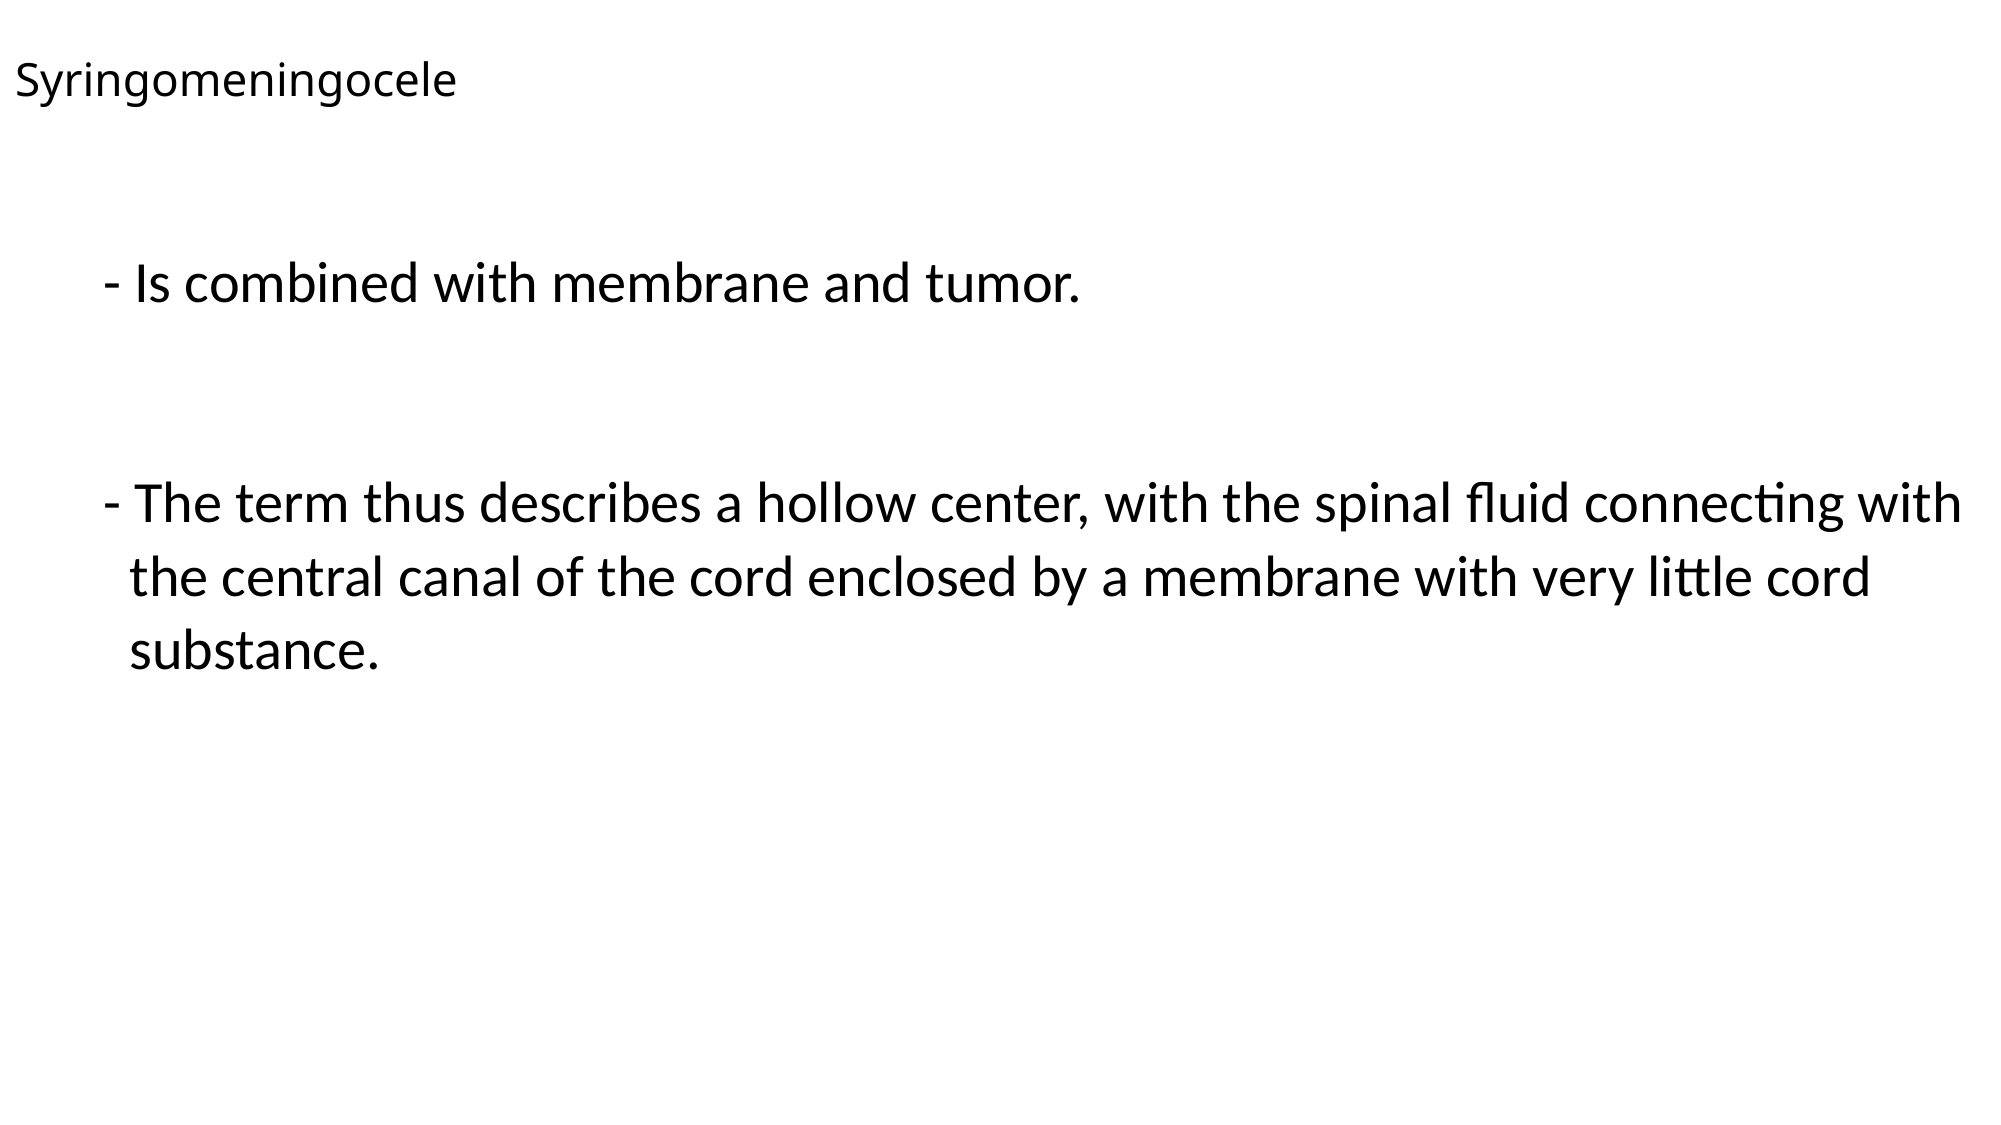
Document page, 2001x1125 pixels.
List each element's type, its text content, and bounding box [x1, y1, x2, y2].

list - Is combined with membrane and tumor. - The term thus describes a hollow center, with the spinal fluid connecting with the central canal of the cord enclosed by a membrane with very little cord substance. [0, 164, 2000, 1125]
title Syringomeningocele [0, 0, 1863, 164]
